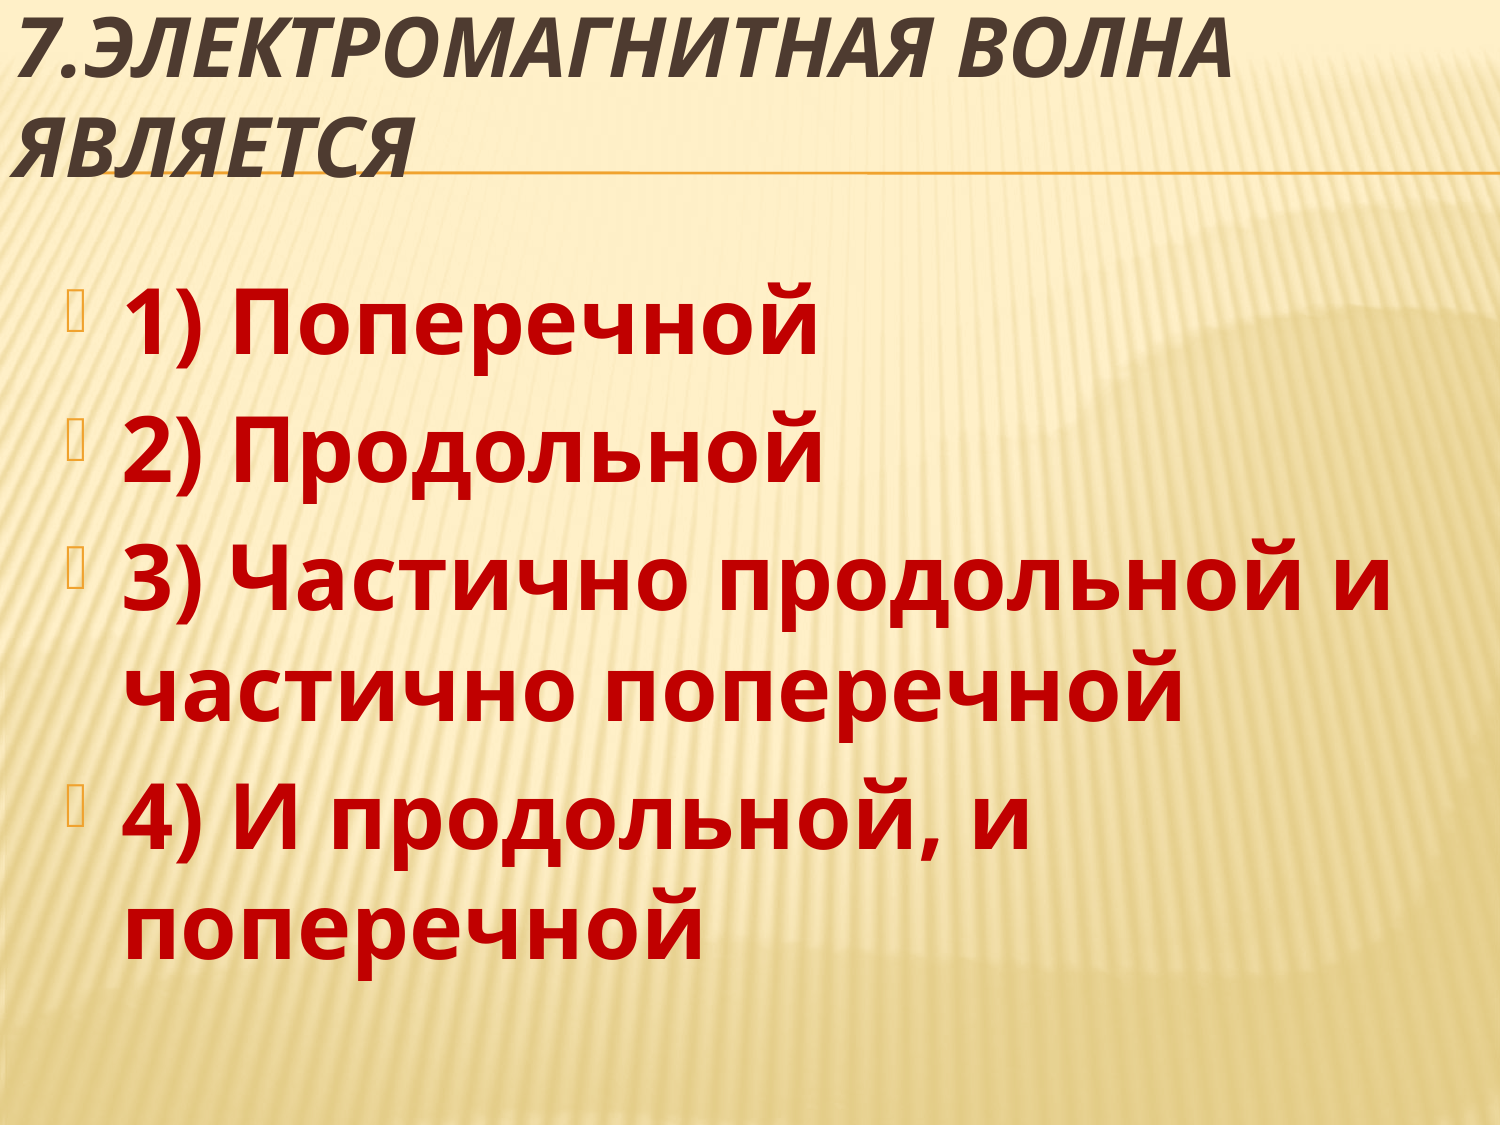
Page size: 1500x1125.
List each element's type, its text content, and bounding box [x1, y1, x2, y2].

list 1) Поперечной 2) Продольной 3) Частично продольной и частично поперечной 4) И продольной, и поперечной [50, 254, 1475, 998]
title 7.Электромагнитная волна является [0, 75, 1500, 213]
